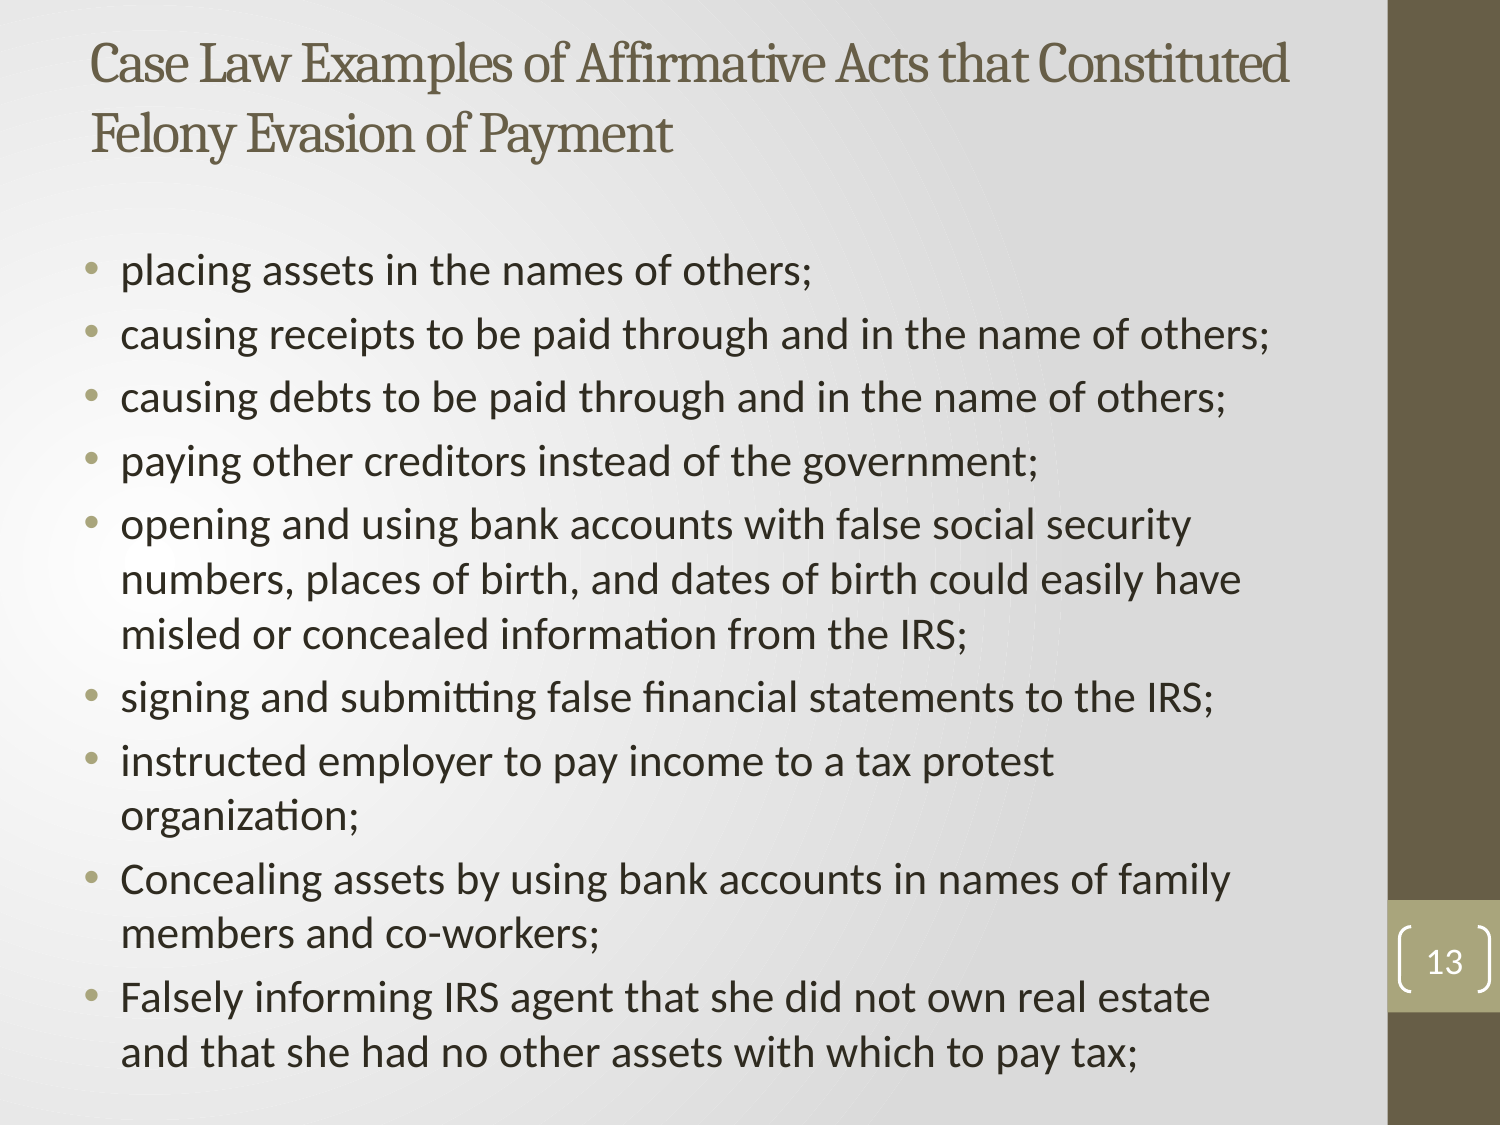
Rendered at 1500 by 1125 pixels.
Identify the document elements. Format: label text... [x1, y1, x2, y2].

list placing assets in the names of others; causing receipts to be paid through and in the name of others; causing debts to be paid through and in the name of others; paying other creditors instead of the government; opening and using bank accounts with false social security numbers, places of birth, and dates of birth could easily have misled or concealed information from the IRS; signing and submitting false financial statements to the IRS; instructed employer to pay income to a tax protest organization; Concealing assets by using bank accounts in names of family members and co-workers; Falsely informing IRS agent that she did not own real estate and that she had no other assets with which to pay tax; [50, 232, 1300, 1100]
slide_number 13 [1397, 925, 1492, 994]
title Case Law Examples of Affirmative Acts that Constituted Felony Evasion of Payment [75, 45, 1325, 233]
